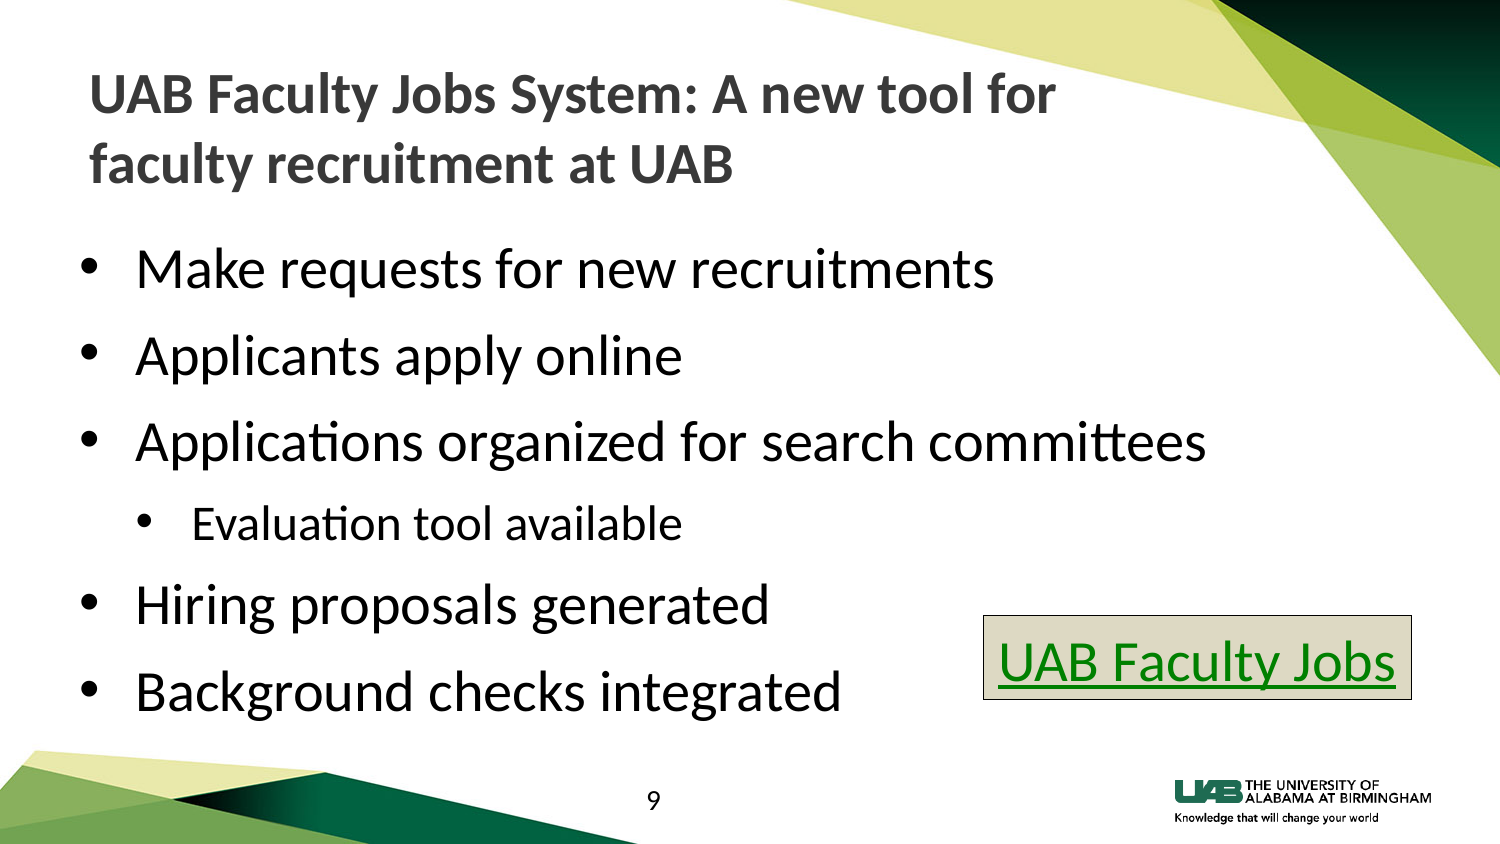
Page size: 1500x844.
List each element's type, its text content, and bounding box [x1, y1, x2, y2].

picture [0, 0, 1500, 844]
title UAB Faculty Jobs System: A new tool for faculty recruitment at UAB [75, 47, 1425, 196]
list Make requests for new recruitments Applicants apply online Applications organized for search committees Evaluation tool available Hiring proposals generated Background checks integrated [64, 222, 1415, 754]
text_box UAB Faculty Jobs [983, 615, 1412, 700]
